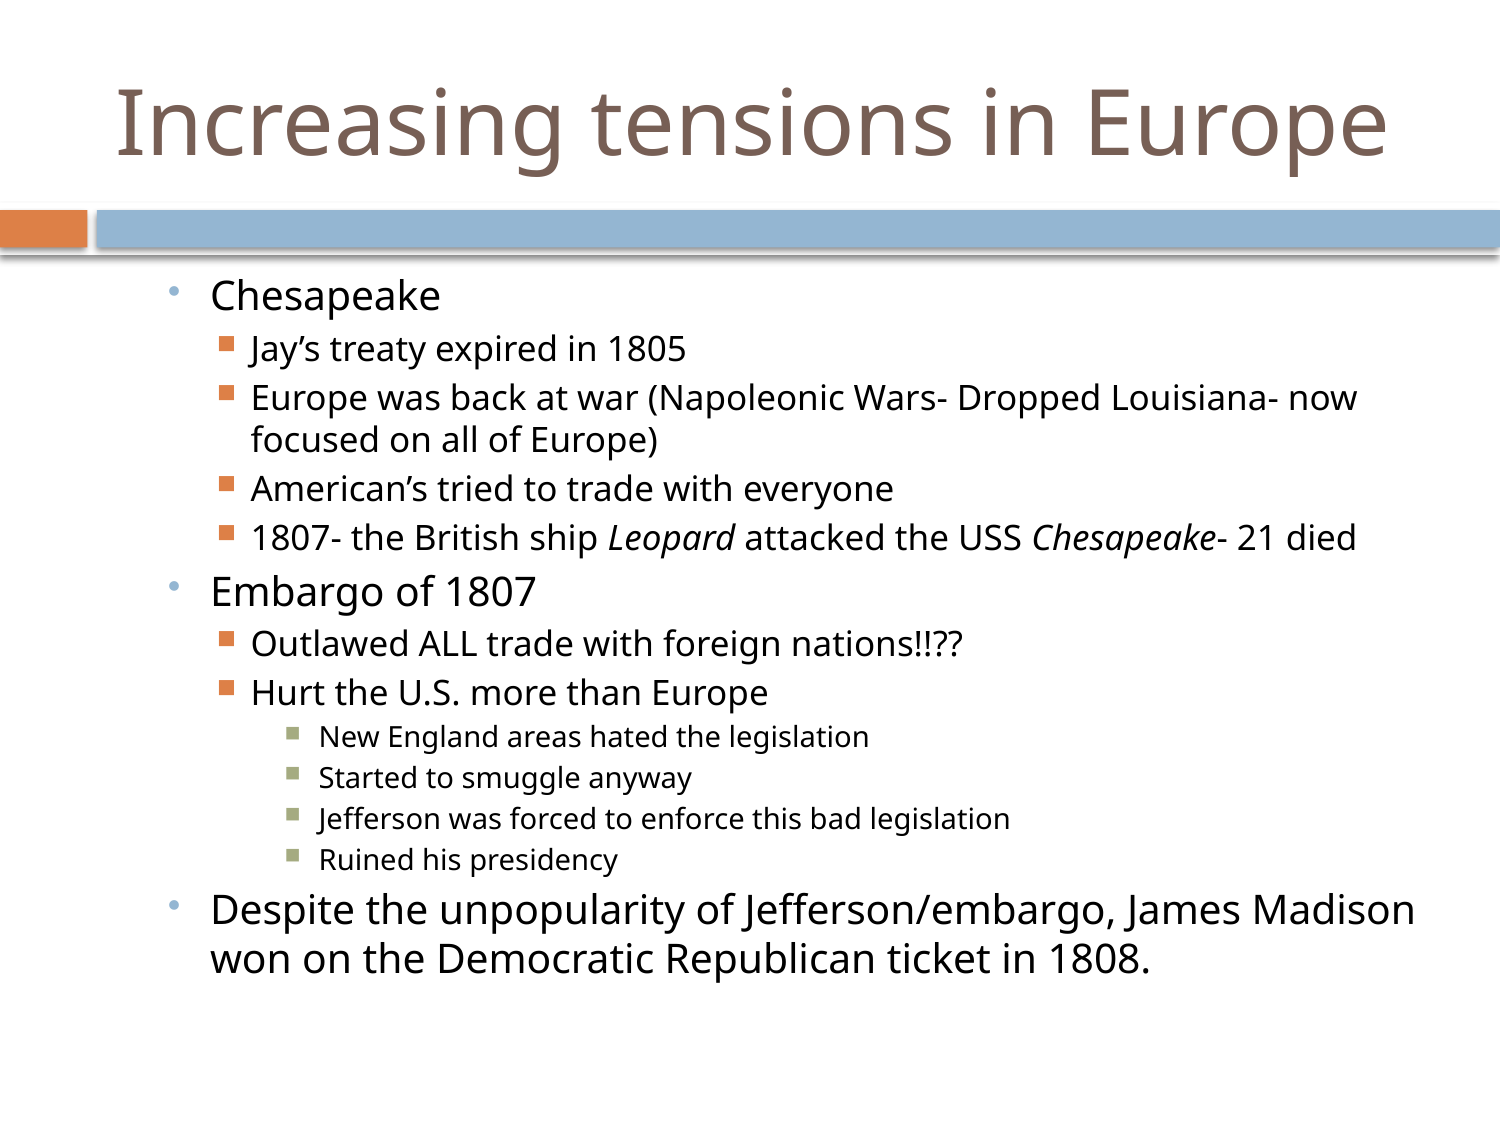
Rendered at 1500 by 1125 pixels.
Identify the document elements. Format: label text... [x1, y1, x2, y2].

list Chesapeake Jay’s treaty expired in 1805 Europe was back at war (Napoleonic Wars- Dropped Louisiana- now focused on all of Europe) American’s tried to trade with everyone 1807- the British ship Leopard attacked the USS Chesapeake- 21 died Embargo of 1807 Outlawed ALL trade with foreign nations!!?? Hurt the U.S. more than Europe New England areas hated the legislation Started to smuggle anyway Jefferson was forced to enforce this bad legislation Ruined his presidency Despite the unpopularity of Jefferson/embargo, James Madison won on the Democratic Republican ticket in 1808. [100, 262, 1438, 1000]
title Increasing tensions in Europe [100, 37, 1438, 200]
